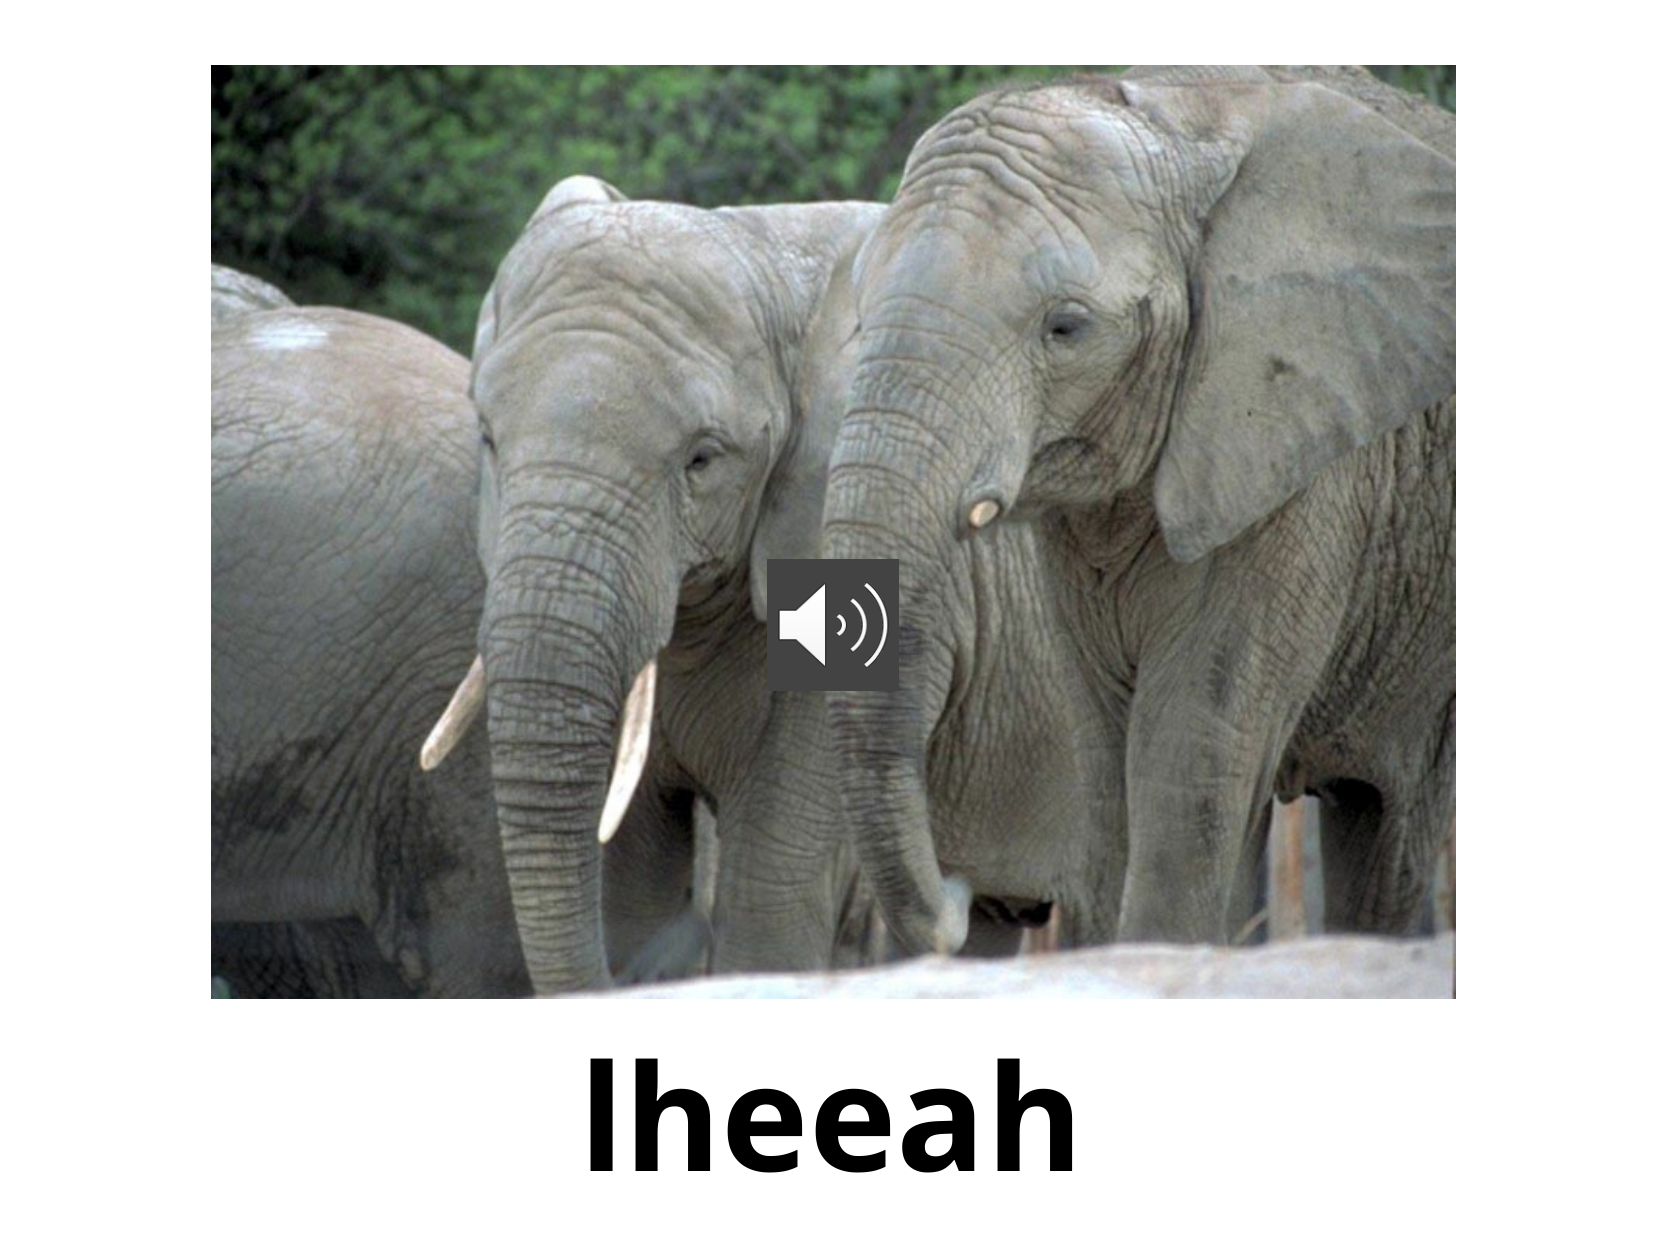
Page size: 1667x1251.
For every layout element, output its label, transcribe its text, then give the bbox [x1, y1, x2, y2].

picture [210, 65, 1456, 1000]
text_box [766, 557, 901, 692]
text_box lheeah [579, 1023, 1084, 1202]
